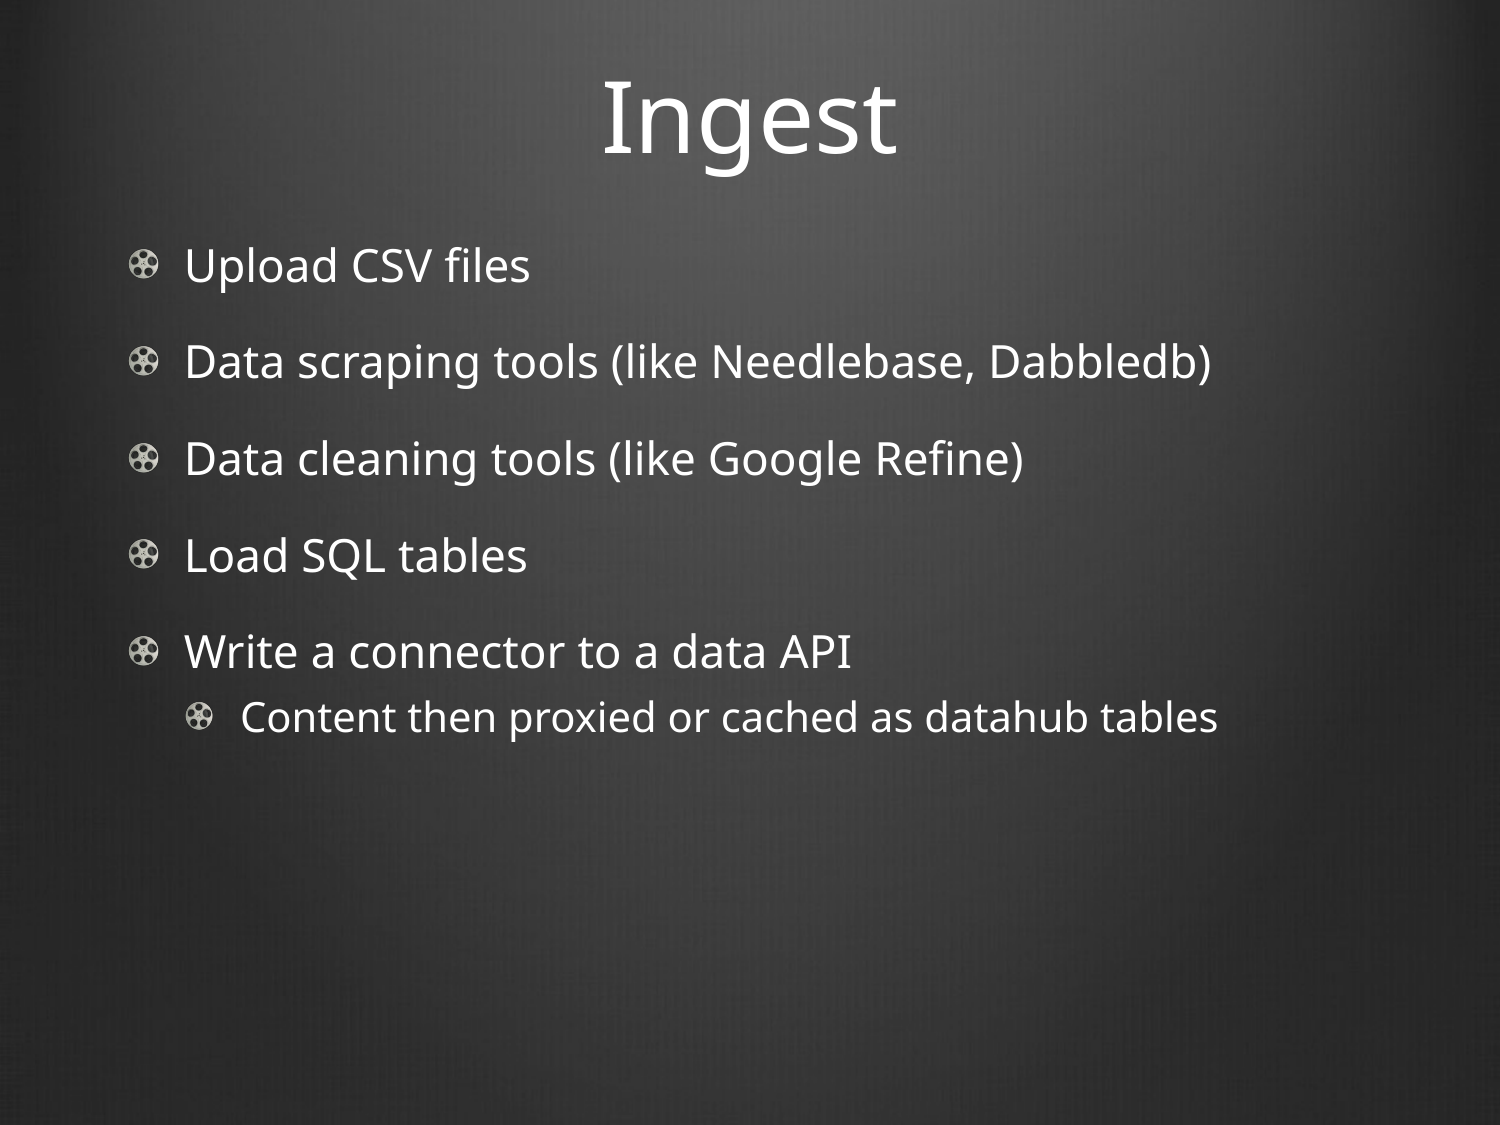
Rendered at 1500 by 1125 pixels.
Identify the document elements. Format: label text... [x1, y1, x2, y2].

title Ingest [112, 19, 1388, 208]
picture [127, 344, 160, 377]
picture [184, 700, 214, 731]
picture [127, 441, 160, 474]
list Upload CSV files Data scraping tools (like Needlebase, Dabbledb) Data cleaning tools (like Google Refine) Load SQL tables Write a connector to a data API Content then proxied or cached as datahub tables [112, 228, 1388, 1033]
picture [127, 537, 160, 570]
picture [127, 247, 160, 280]
picture [127, 634, 160, 667]
